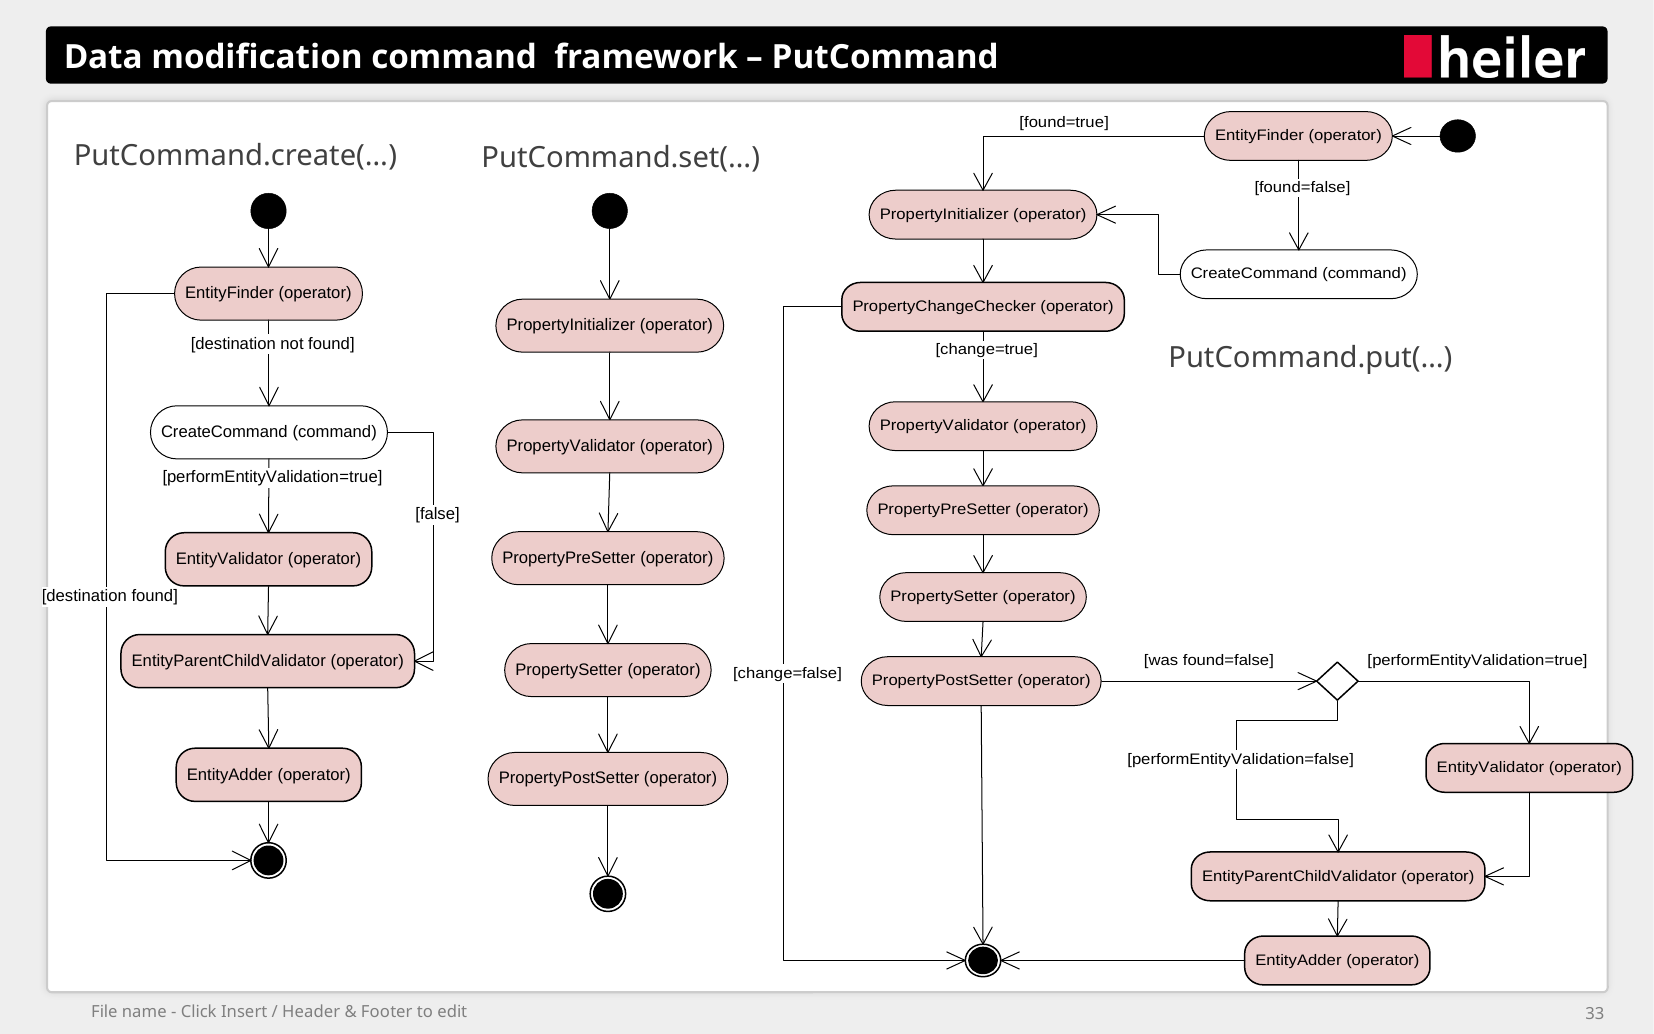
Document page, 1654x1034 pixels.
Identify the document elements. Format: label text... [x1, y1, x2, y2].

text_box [39, 190, 468, 882]
title Data modification command framework – PutCommand [58, 28, 1363, 82]
text_box PutCommand.set(…) [466, 131, 724, 181]
footer File name - Click Insert / Header & Footer to edit [91, 1002, 1548, 1023]
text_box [730, 108, 1637, 989]
picture [1404, 35, 1585, 78]
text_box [484, 190, 732, 915]
text_box PutCommand.create(…) [58, 129, 422, 179]
